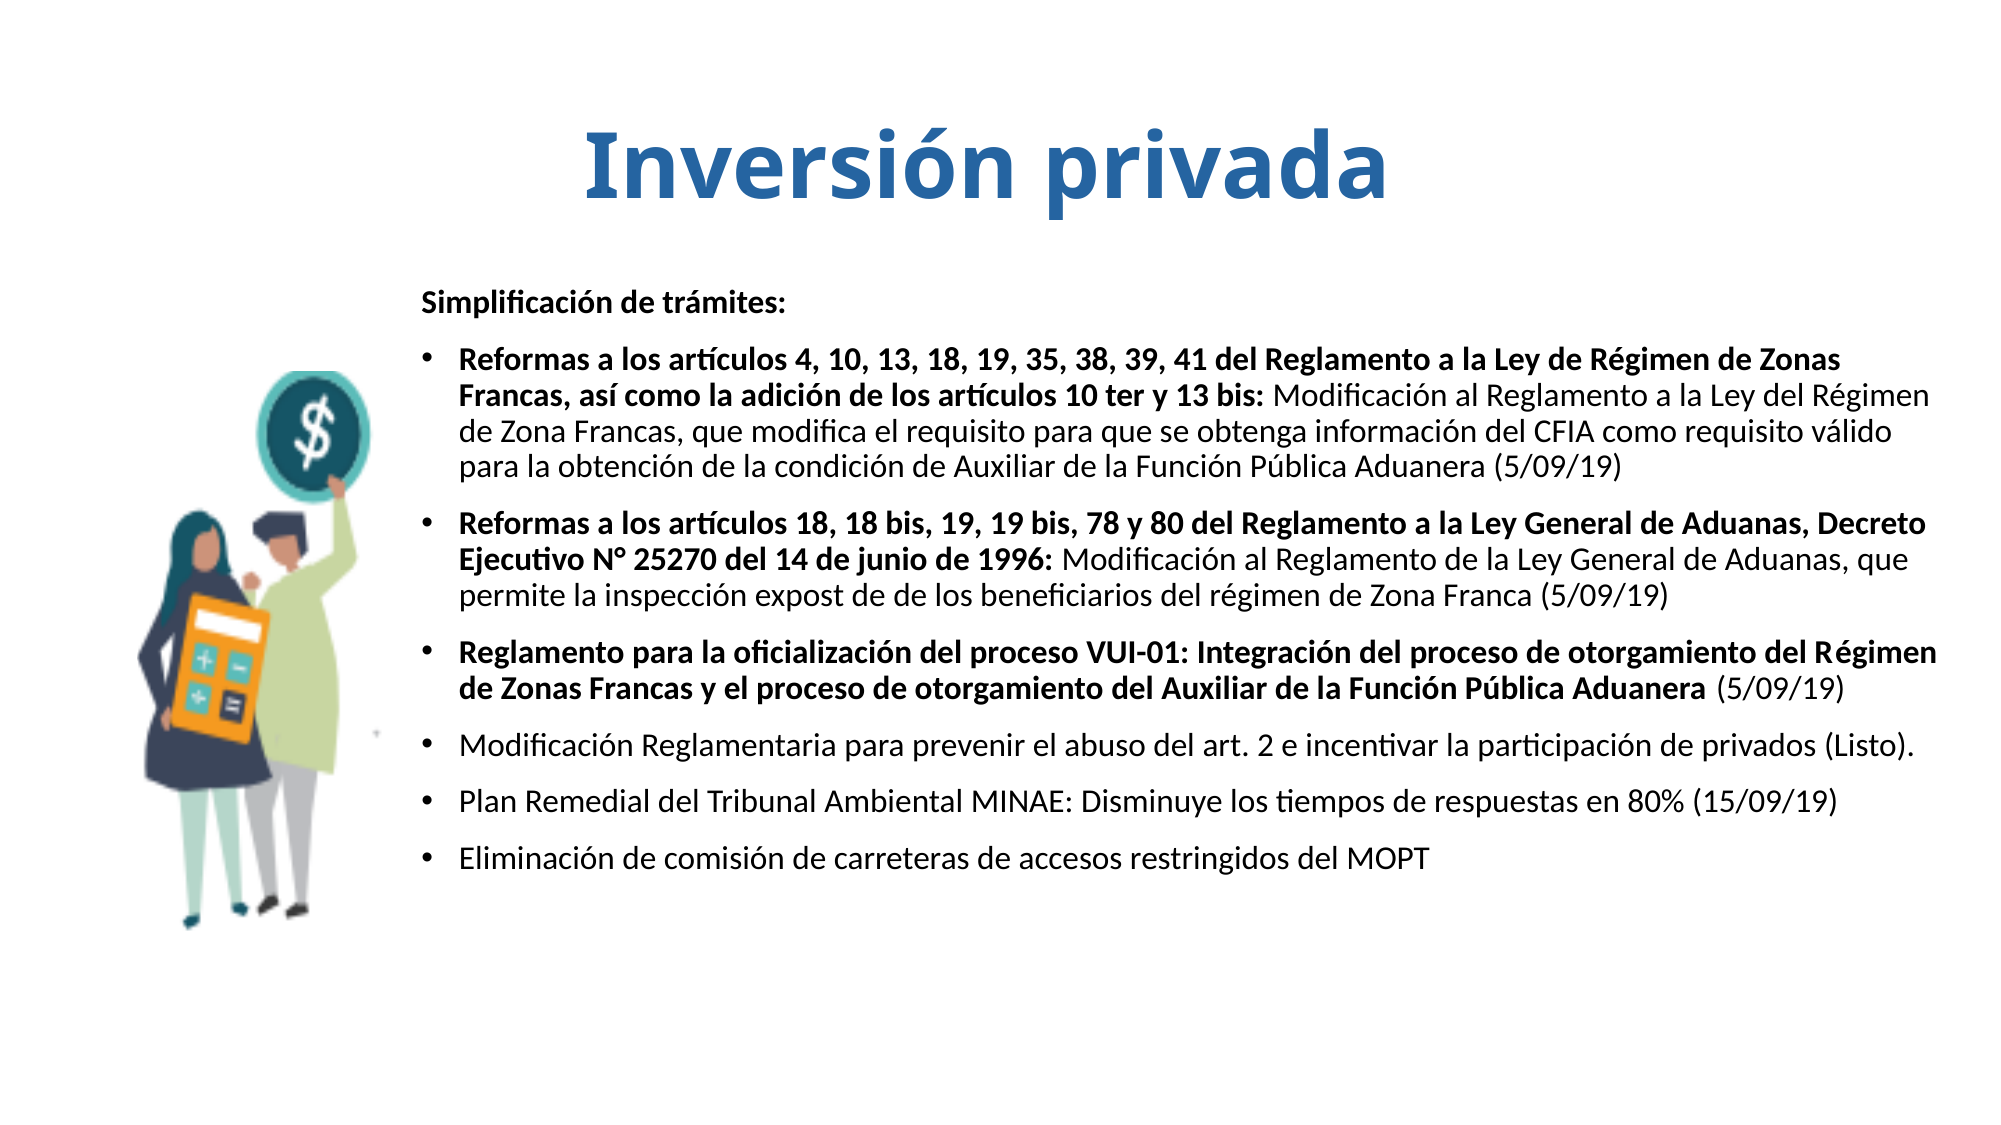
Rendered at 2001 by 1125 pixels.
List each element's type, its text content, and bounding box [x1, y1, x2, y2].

title Inversión privada [137, 59, 1863, 278]
list Simplificación de trámites: Reformas a los artículos 4, 10, 13, 18, 19, 35, 38, 39, 41 del Reglamento a la Ley de Régimen de Zonas Francas, así como la adición de los artículos 10 ter y 13 bis: Modificación al Reglamento a la Ley del Régimen de Zona Francas, que modifica el requisito para que se obtenga información del CFIA como requisito válido para la obtención de la condición de Auxiliar de la Función Pública Aduanera (5/09/19) Reformas a los artículos 18, 18 bis, 19, 19 bis, 78 y 80 del Reglamento a la Ley General de Aduanas, Decreto Ejecutivo N° 25270 del 14 de junio de 1996: Modificación al Reglamento de la Ley General de Aduanas, que permite la inspección expost de de los beneficiarios del régimen de Zona Franca (5/09/19) Reglamento para la oficialización del proceso VUI-01: Integración del proceso de otorgamiento del Régimen de Zonas Francas y el proceso de otorgamiento del Auxiliar de la Función Pública Aduanera (5/09/19) Modificación Reglamentaria para prevenir el abuso del art. 2 e incentivar la participación de privados (Listo). Plan Remedial del Tribunal Ambiental MINAE: Disminuye los tiempos de respuestas en 80% (15/09/19) Eliminación de comisión de carreteras de accesos restringidos del MOPT [406, 277, 1956, 1063]
picture [137, 371, 407, 941]
